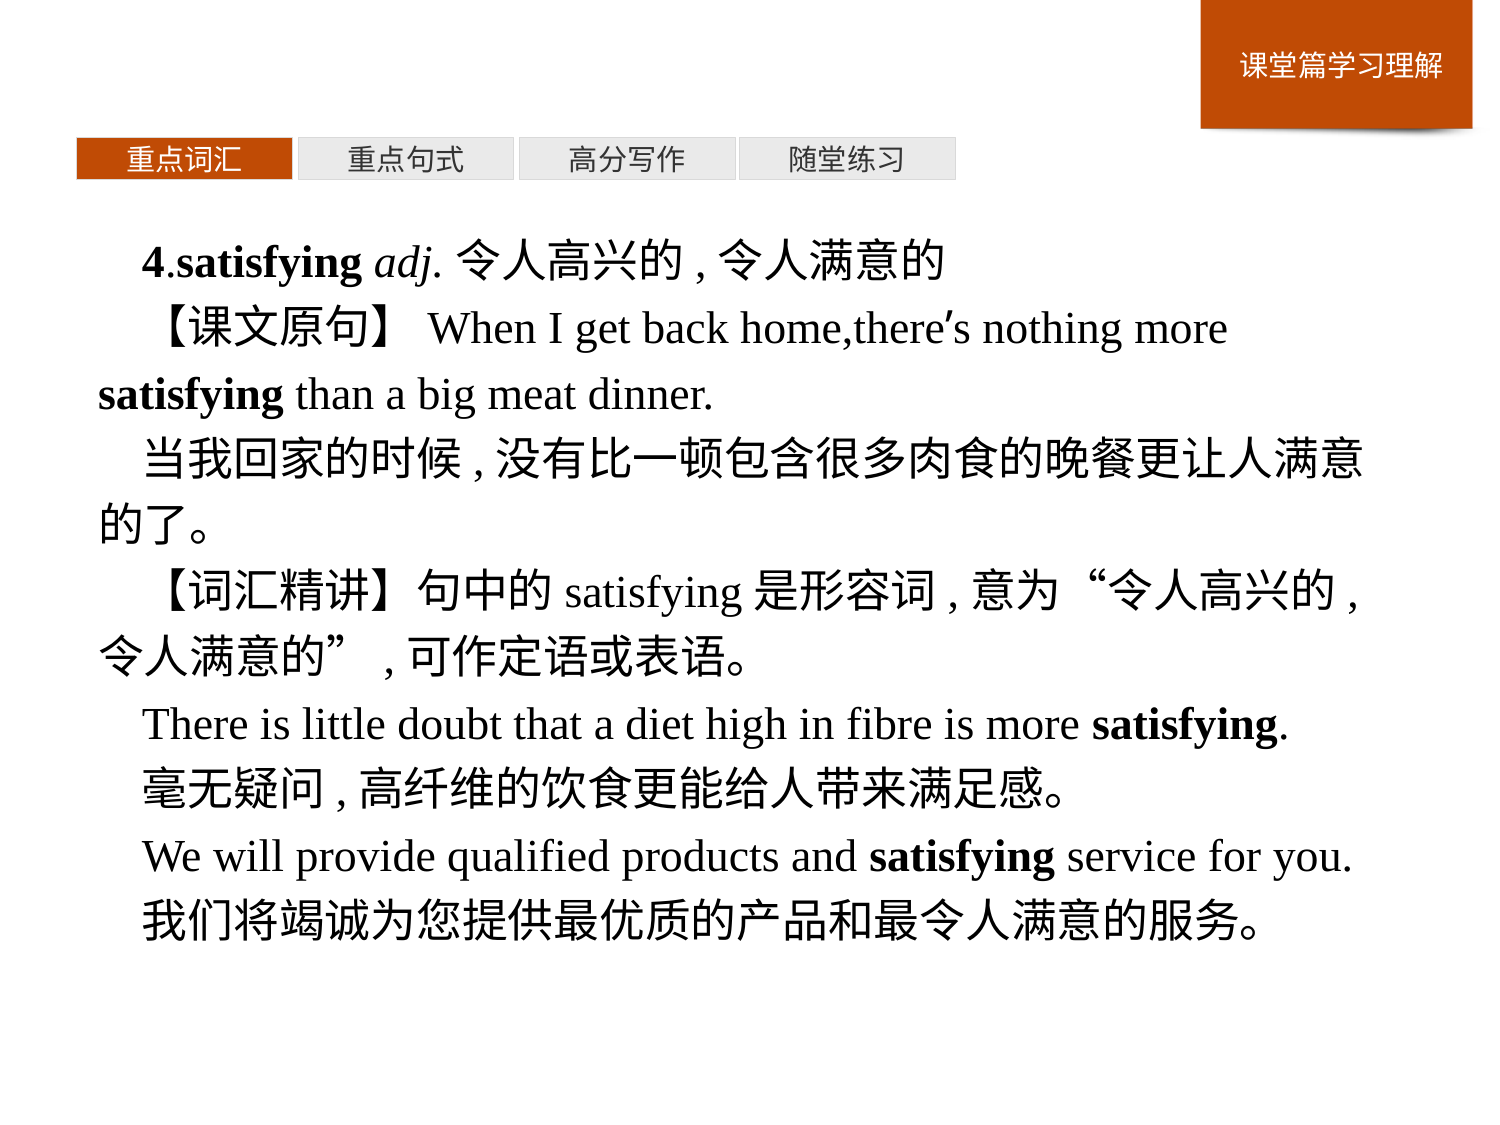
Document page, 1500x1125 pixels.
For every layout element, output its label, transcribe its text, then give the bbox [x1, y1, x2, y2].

text_box 4.satisfying adj.令人高兴的,令人满意的 【课文原句】When I get back home,there’s nothing more satisfying than a big meat dinner. 当我回家的时候,没有比一顿包含很多肉食的晚餐更让人满意的了。 【词汇精讲】句中的satisfying是形容词,意为“令人高兴的,令人满意的”,可作定语或表语。 There is little doubt that a diet high in fibre is more satisfying. 毫无疑问,高纤维的饮食更能给人带来满足感。 We will provide qualified products and satisfying service for you. 我们将竭诚为您提供最优质的产品和最令人满意的服务。 [83, 213, 1417, 954]
text_box 高分写作 [518, 135, 737, 182]
picture [1200, 0, 1490, 140]
text_box 重点词汇 [75, 135, 294, 182]
text_box 随堂练习 [737, 135, 957, 182]
text_box 重点句式 [296, 135, 516, 182]
